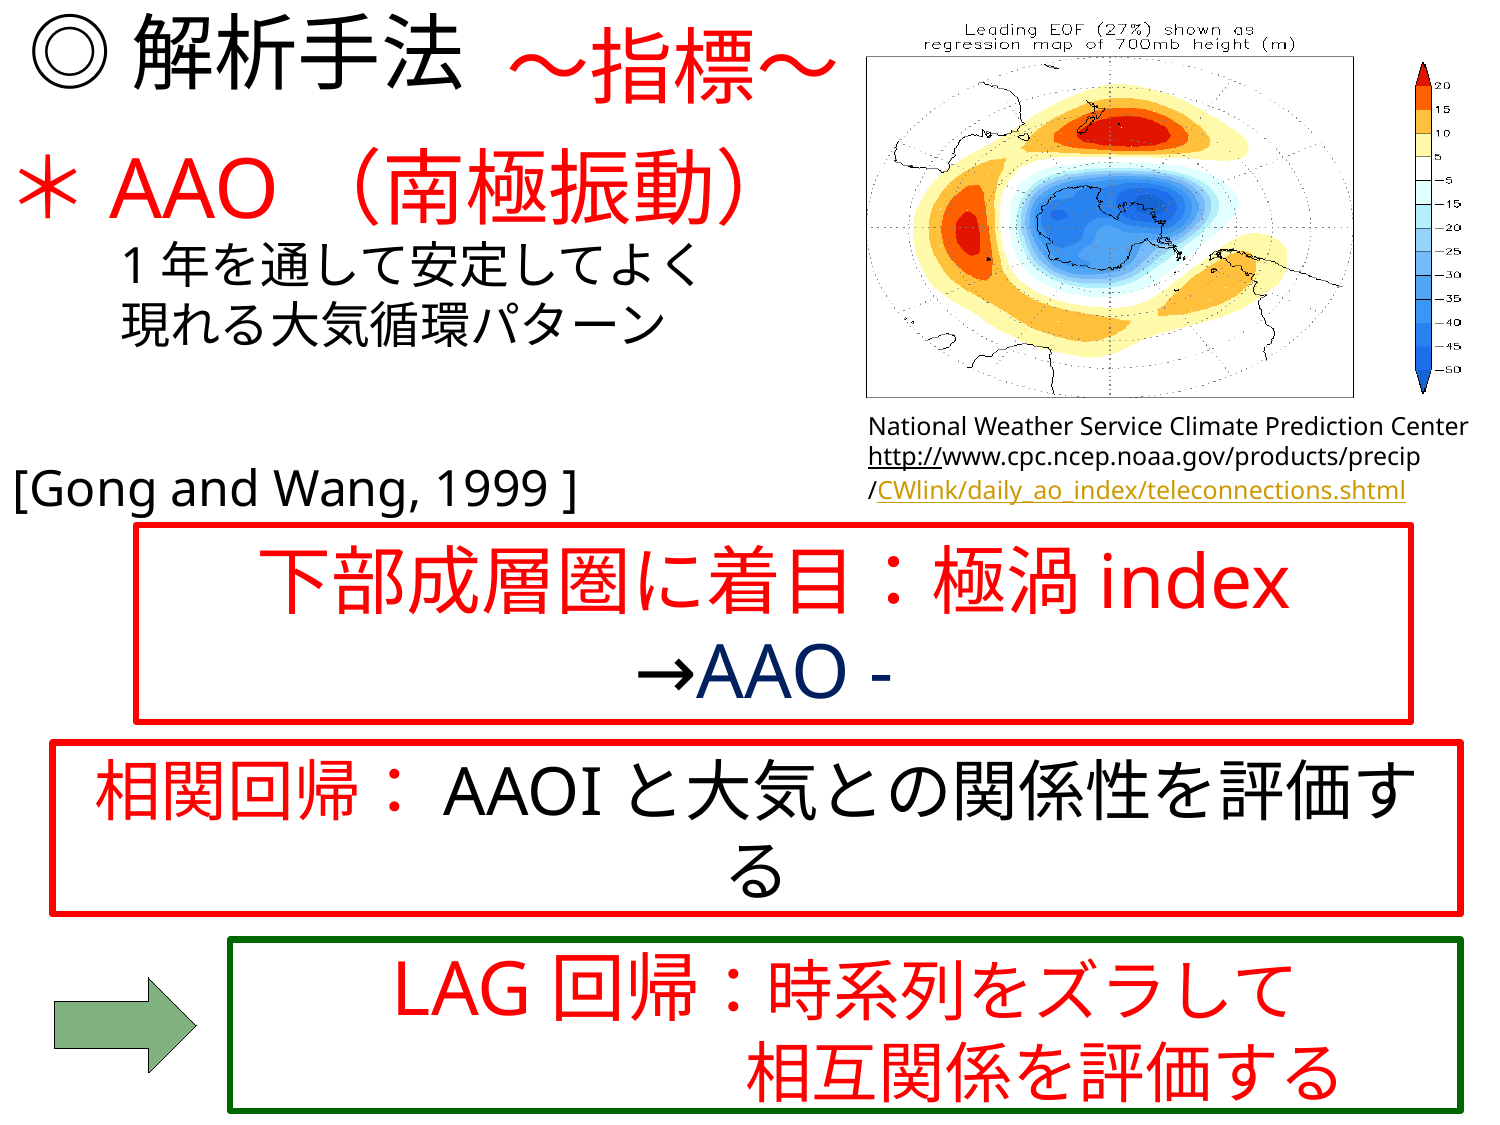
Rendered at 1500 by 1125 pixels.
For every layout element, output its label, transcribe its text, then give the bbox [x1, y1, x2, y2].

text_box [856, 25, 1500, 494]
text_box ～指標～ [491, 7, 855, 122]
text_box 1年を通して安定してよく 現れる大気循環パターン [105, 226, 814, 362]
text_box 相関回帰：AAOIと大気との関係性を評価する [51, 742, 1462, 915]
text_box [54, 977, 197, 1073]
slide_number 8 [1462, 1028, 1471, 1089]
text_box [Gong and Wang, 1999 ] [0, 449, 594, 524]
text_box LAG回帰：時系列をズラして 相互関係を評価する [229, 938, 1462, 1112]
title ◎解析手法 [13, 9, 491, 103]
text_box ＊AAO（南極振動） [0, 127, 814, 243]
